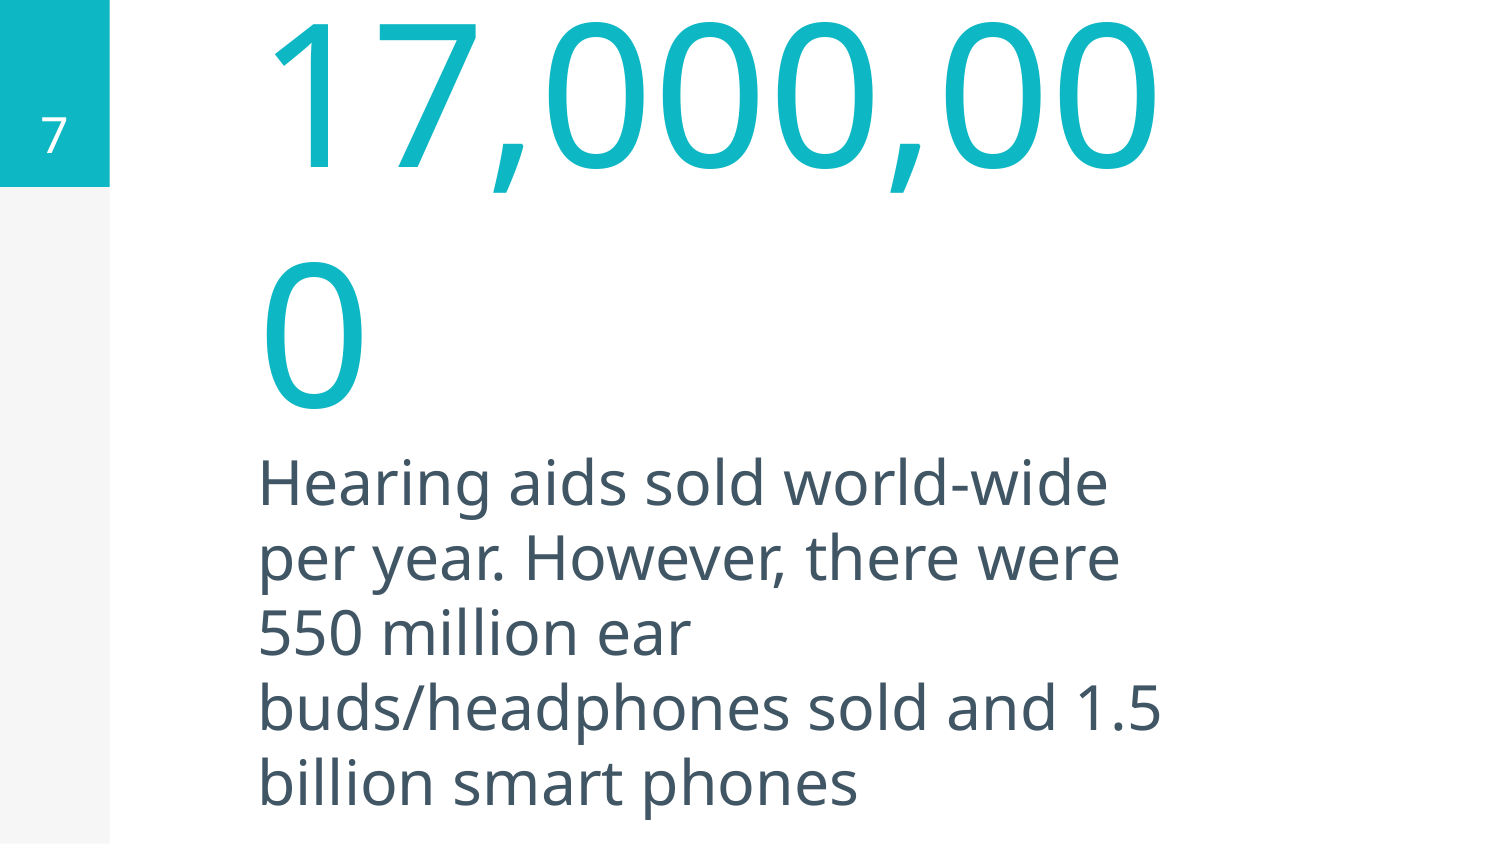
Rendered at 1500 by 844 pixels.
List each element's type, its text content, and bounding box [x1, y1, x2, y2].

subtitle Hearing aids sold world-wide per year. However, there were 550 million ear buds/headphones sold and 1.5 billion smart phones [242, 428, 1192, 558]
title 17,000,000 [242, 272, 1192, 428]
slide_number 7 [0, 0, 110, 187]
